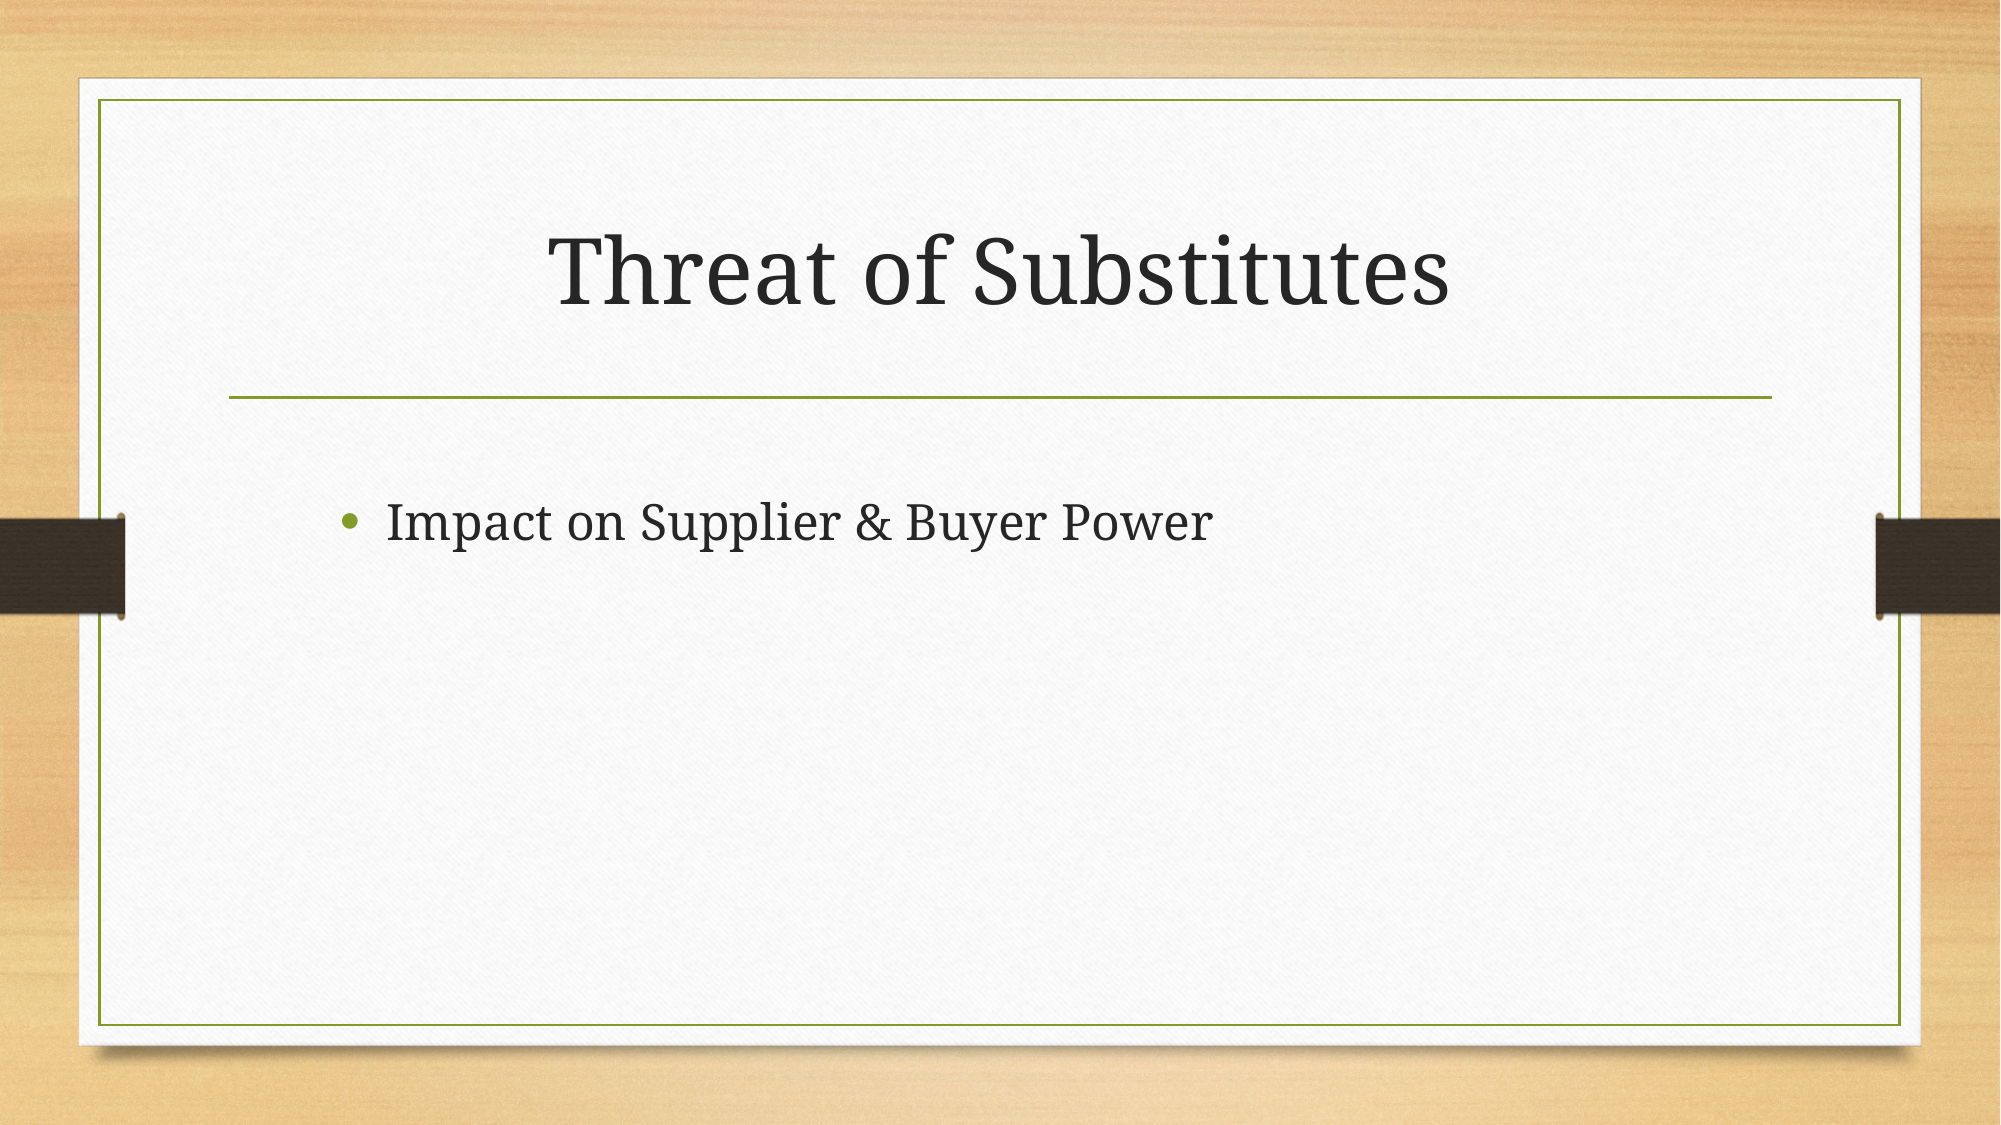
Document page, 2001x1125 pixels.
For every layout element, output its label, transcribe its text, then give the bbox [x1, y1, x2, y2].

picture [0, 0, 2001, 1125]
title Threat of Substitutes [212, 161, 1788, 375]
list Impact on Supplier & Buyer Power [324, 483, 1675, 1006]
